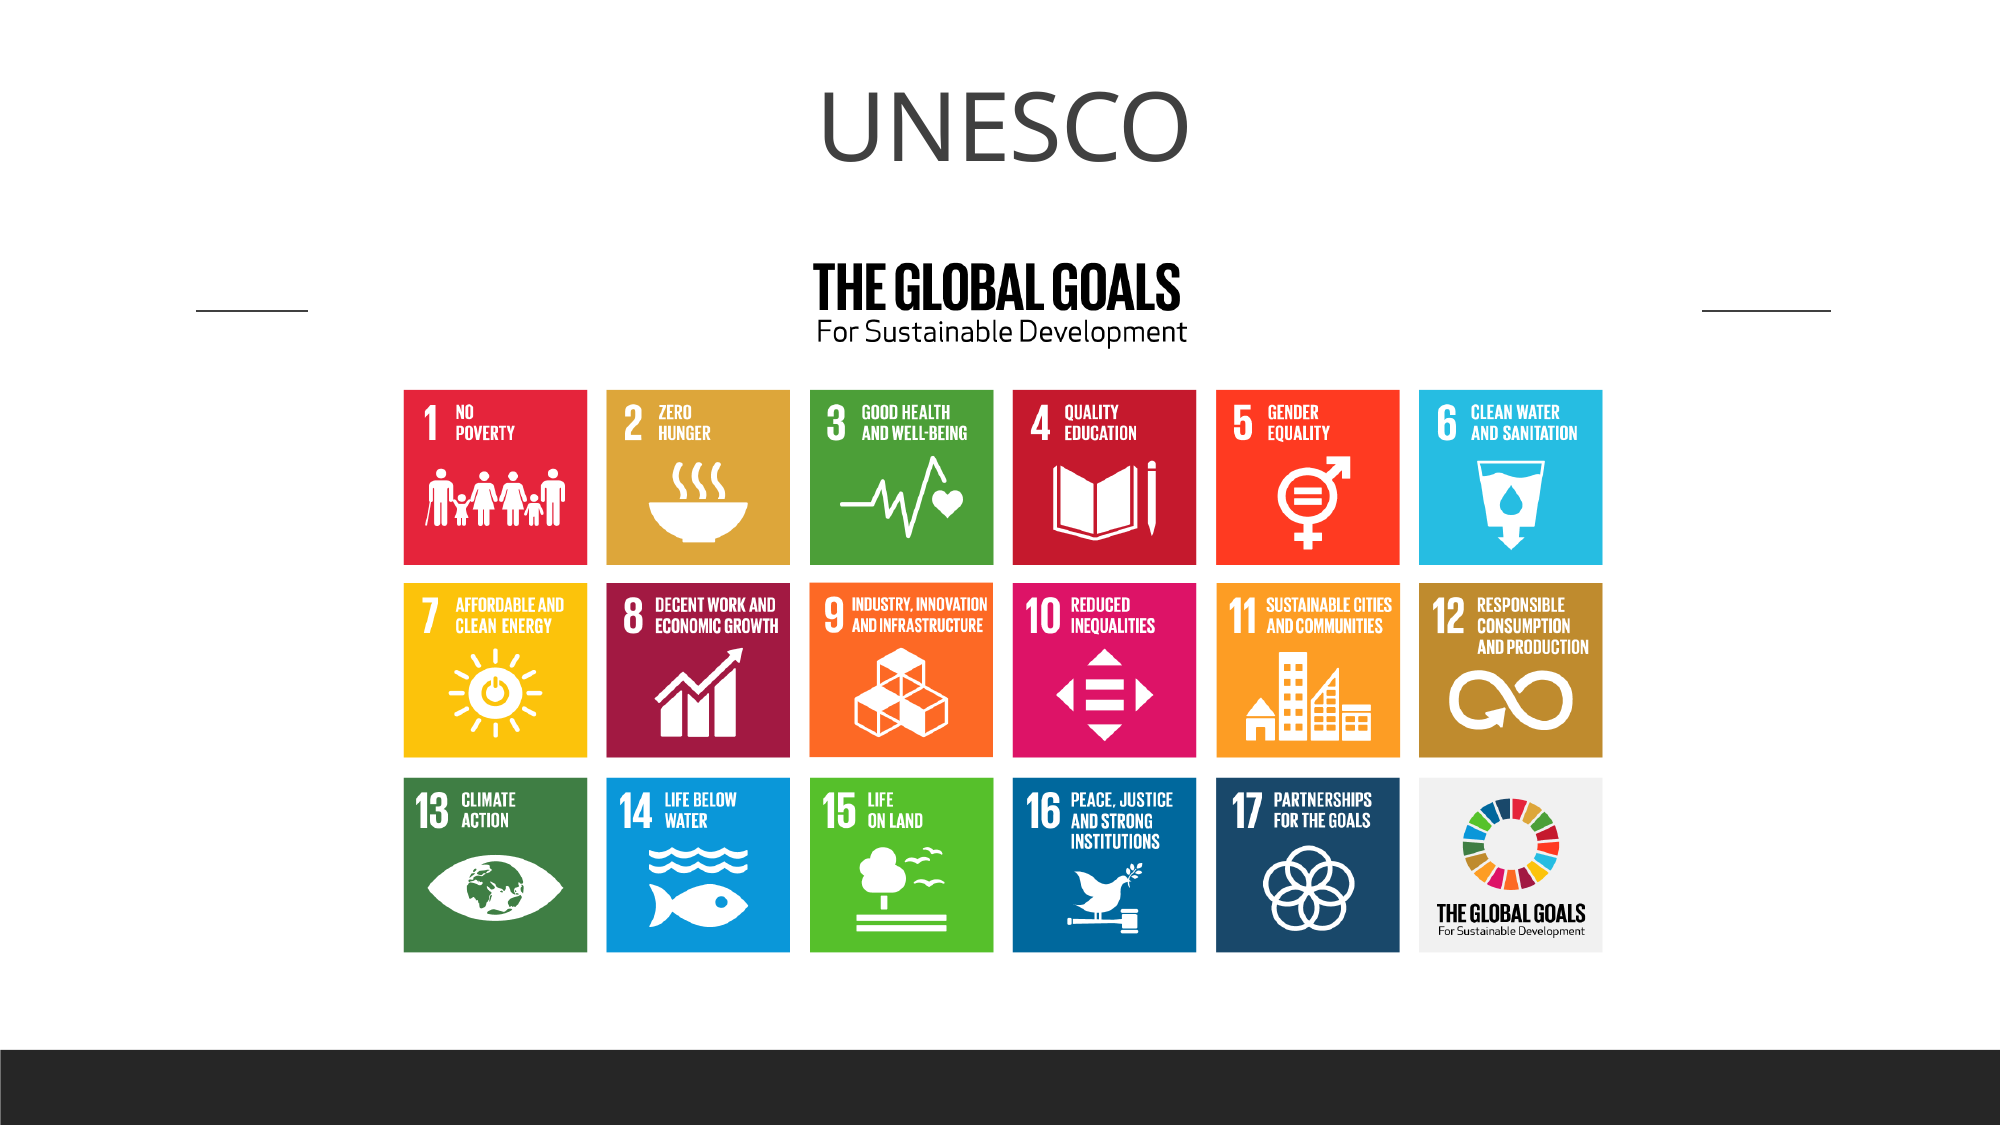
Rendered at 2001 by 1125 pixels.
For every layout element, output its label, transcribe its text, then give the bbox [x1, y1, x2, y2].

title UNESCO [180, 37, 1830, 190]
picture [307, 189, 1703, 1049]
